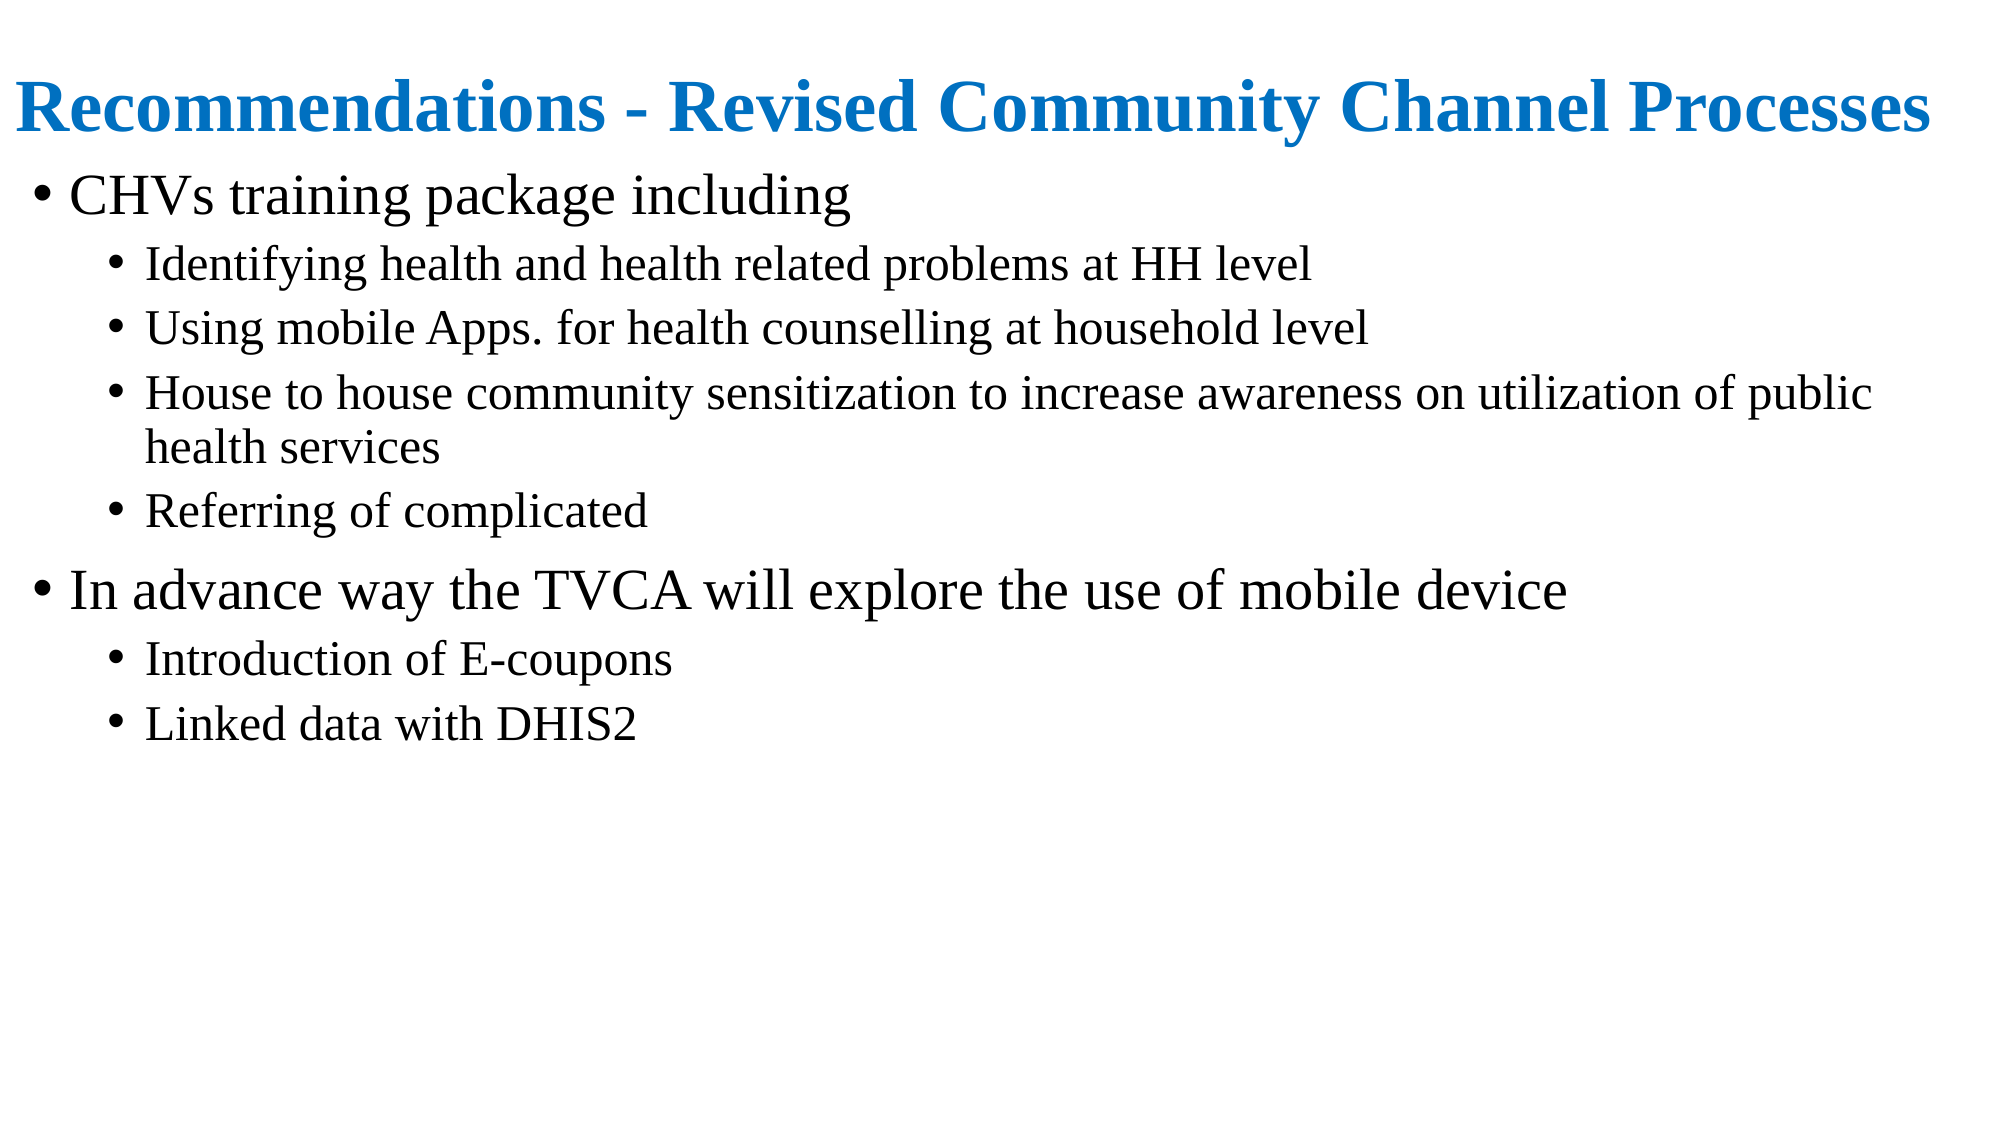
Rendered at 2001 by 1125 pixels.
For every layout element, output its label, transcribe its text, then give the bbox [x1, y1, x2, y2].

list CHVs training package including Identifying health and health related problems at HH level Using mobile Apps. for health counselling at household level House to house community sensitization to increase awareness on utilization of public health services Referring of complicated In advance way the TVCA will explore the use of mobile device Introduction of E-coupons Linked data with DHIS2 [17, 156, 2000, 1018]
title Recommendations - Revised Community Channel Processes [0, 30, 2000, 185]
